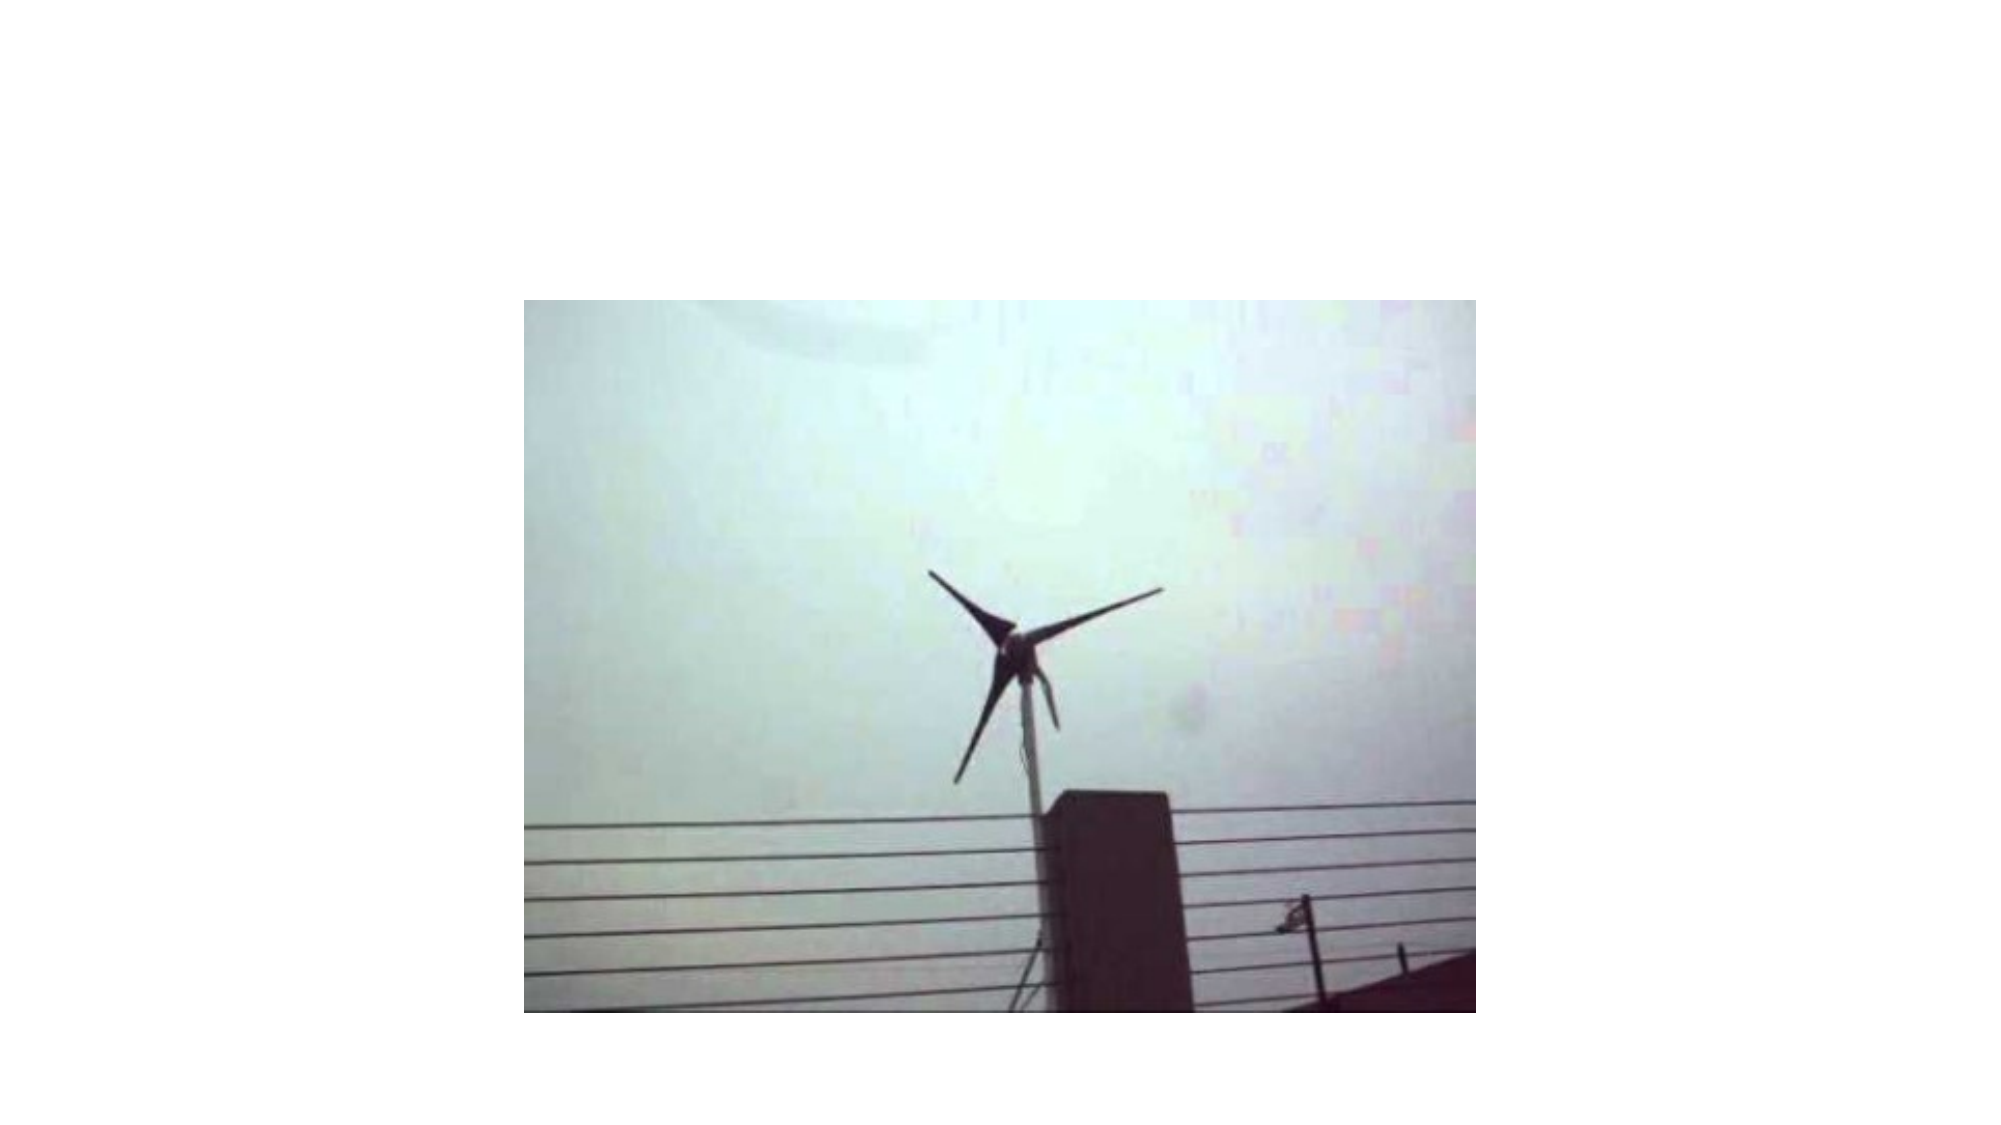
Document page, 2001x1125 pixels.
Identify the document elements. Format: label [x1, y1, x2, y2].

list [523, 299, 1476, 1014]
